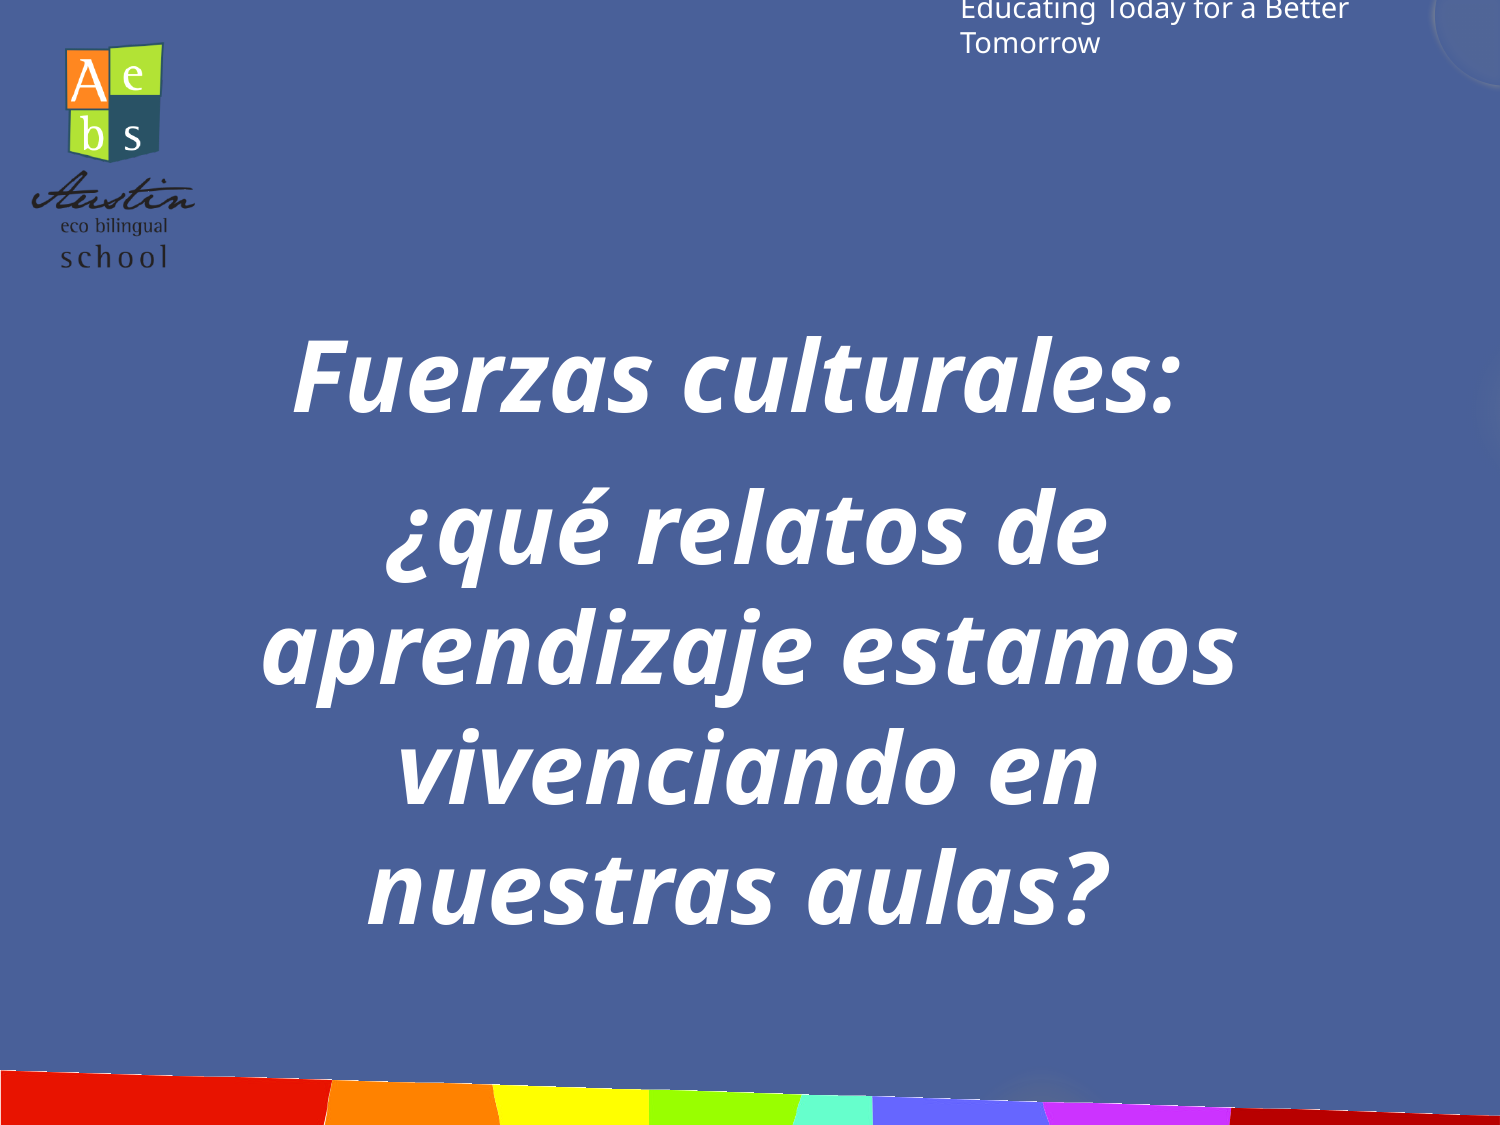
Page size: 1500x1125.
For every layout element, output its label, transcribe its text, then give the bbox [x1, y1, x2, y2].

picture [31, 42, 195, 268]
list Fuerzas culturales: ¿qué relatos de aprendizaje estamos vivenciando en nuestras aulas? [165, 296, 1335, 962]
picture [0, 1070, 1500, 1125]
